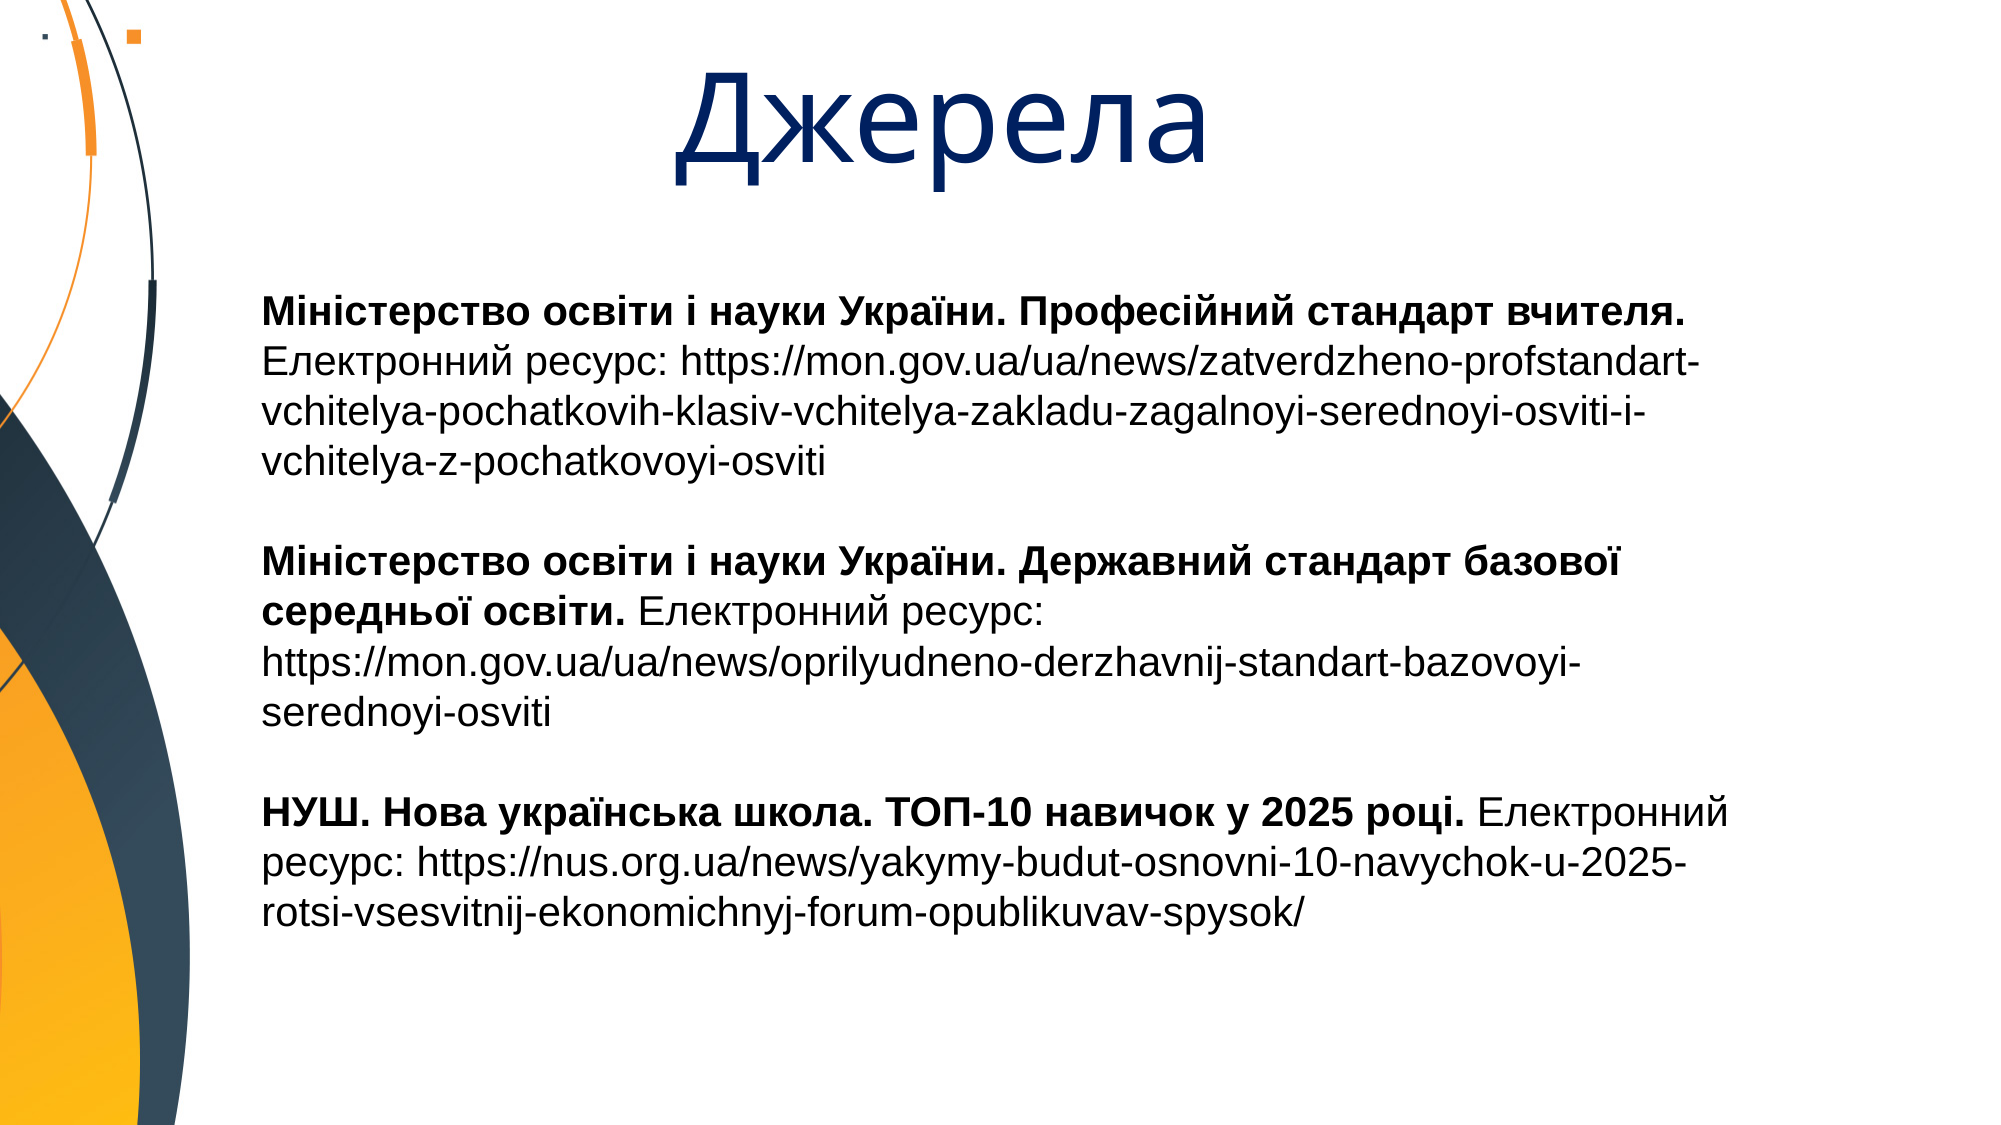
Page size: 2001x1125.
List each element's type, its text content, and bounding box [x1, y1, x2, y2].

text_box Джерела [660, 30, 1262, 195]
picture [0, 0, 2000, 1125]
text_box Міністерство освіти і науки України. Професійний стандарт вчителя. Електронний ресурс: https://mon.gov.ua/ua/news/zatverdzheno-profstandart-vchitelya-pochatkovih-klasiv-vchitelya-zakladu-zagalnoyi-serednoyi-osviti-i-vchitelya-z-pochatkovoyi-osviti Міністерство освіти і науки України. Державний стандарт базової середньої освіти. Електронний ресурс: https://mon.gov.ua/ua/news/oprilyudneno-derzhavnij-standart-bazovoyi-serednoyi-osviti НУШ. Нова українська школа. ТОП-10 навичок у 2025 році. Електронний ресурс: https://nus.org.ua/news/yakymy-budut-osnovni-10-navychok-u-2025-rotsi-vsesvitnij-ekonomichnyj-forum-opublikuvav-spysok/ [246, 226, 1783, 1042]
